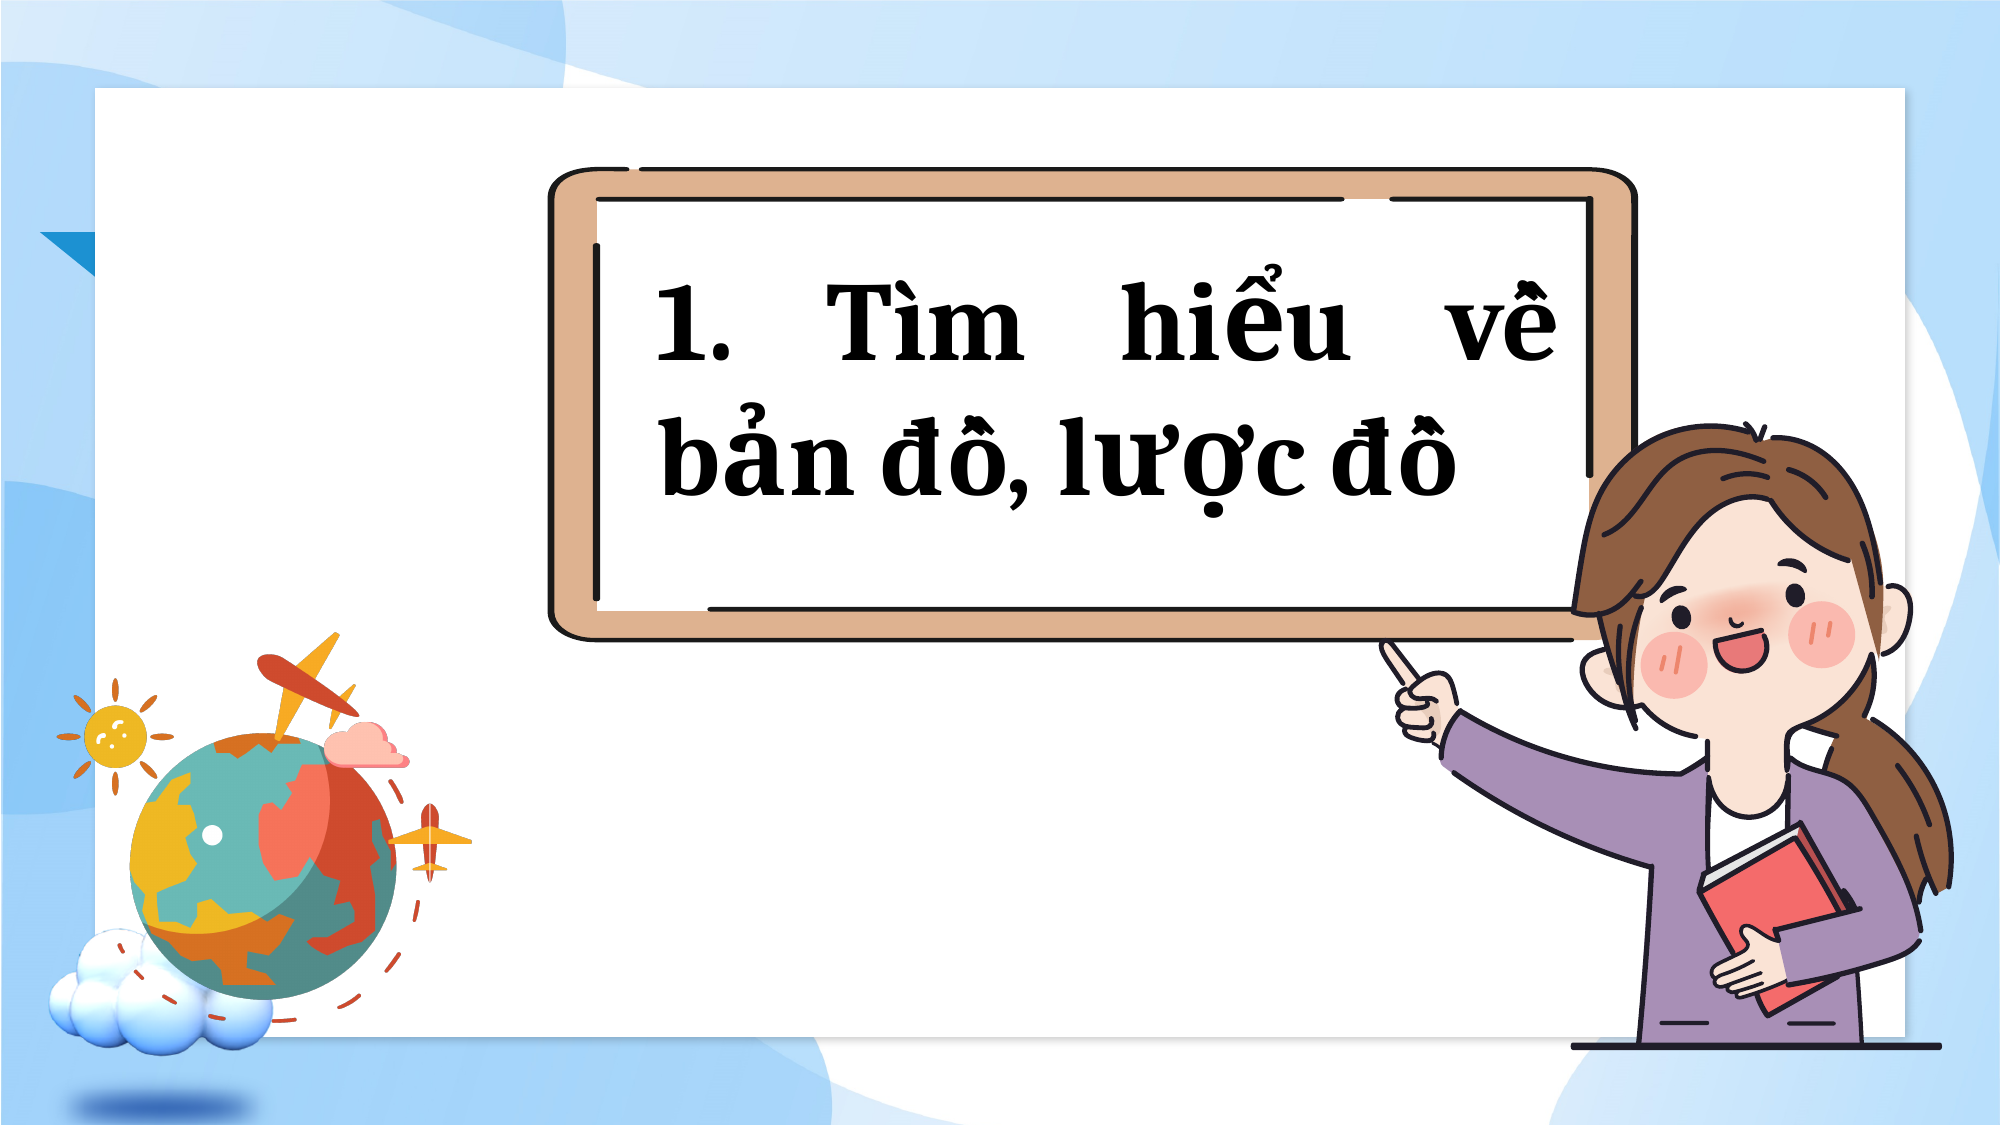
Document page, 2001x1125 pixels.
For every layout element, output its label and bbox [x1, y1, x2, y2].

text_box [1378, 421, 1954, 1050]
text_box [547, 166, 1639, 643]
picture [0, 0, 2000, 1125]
